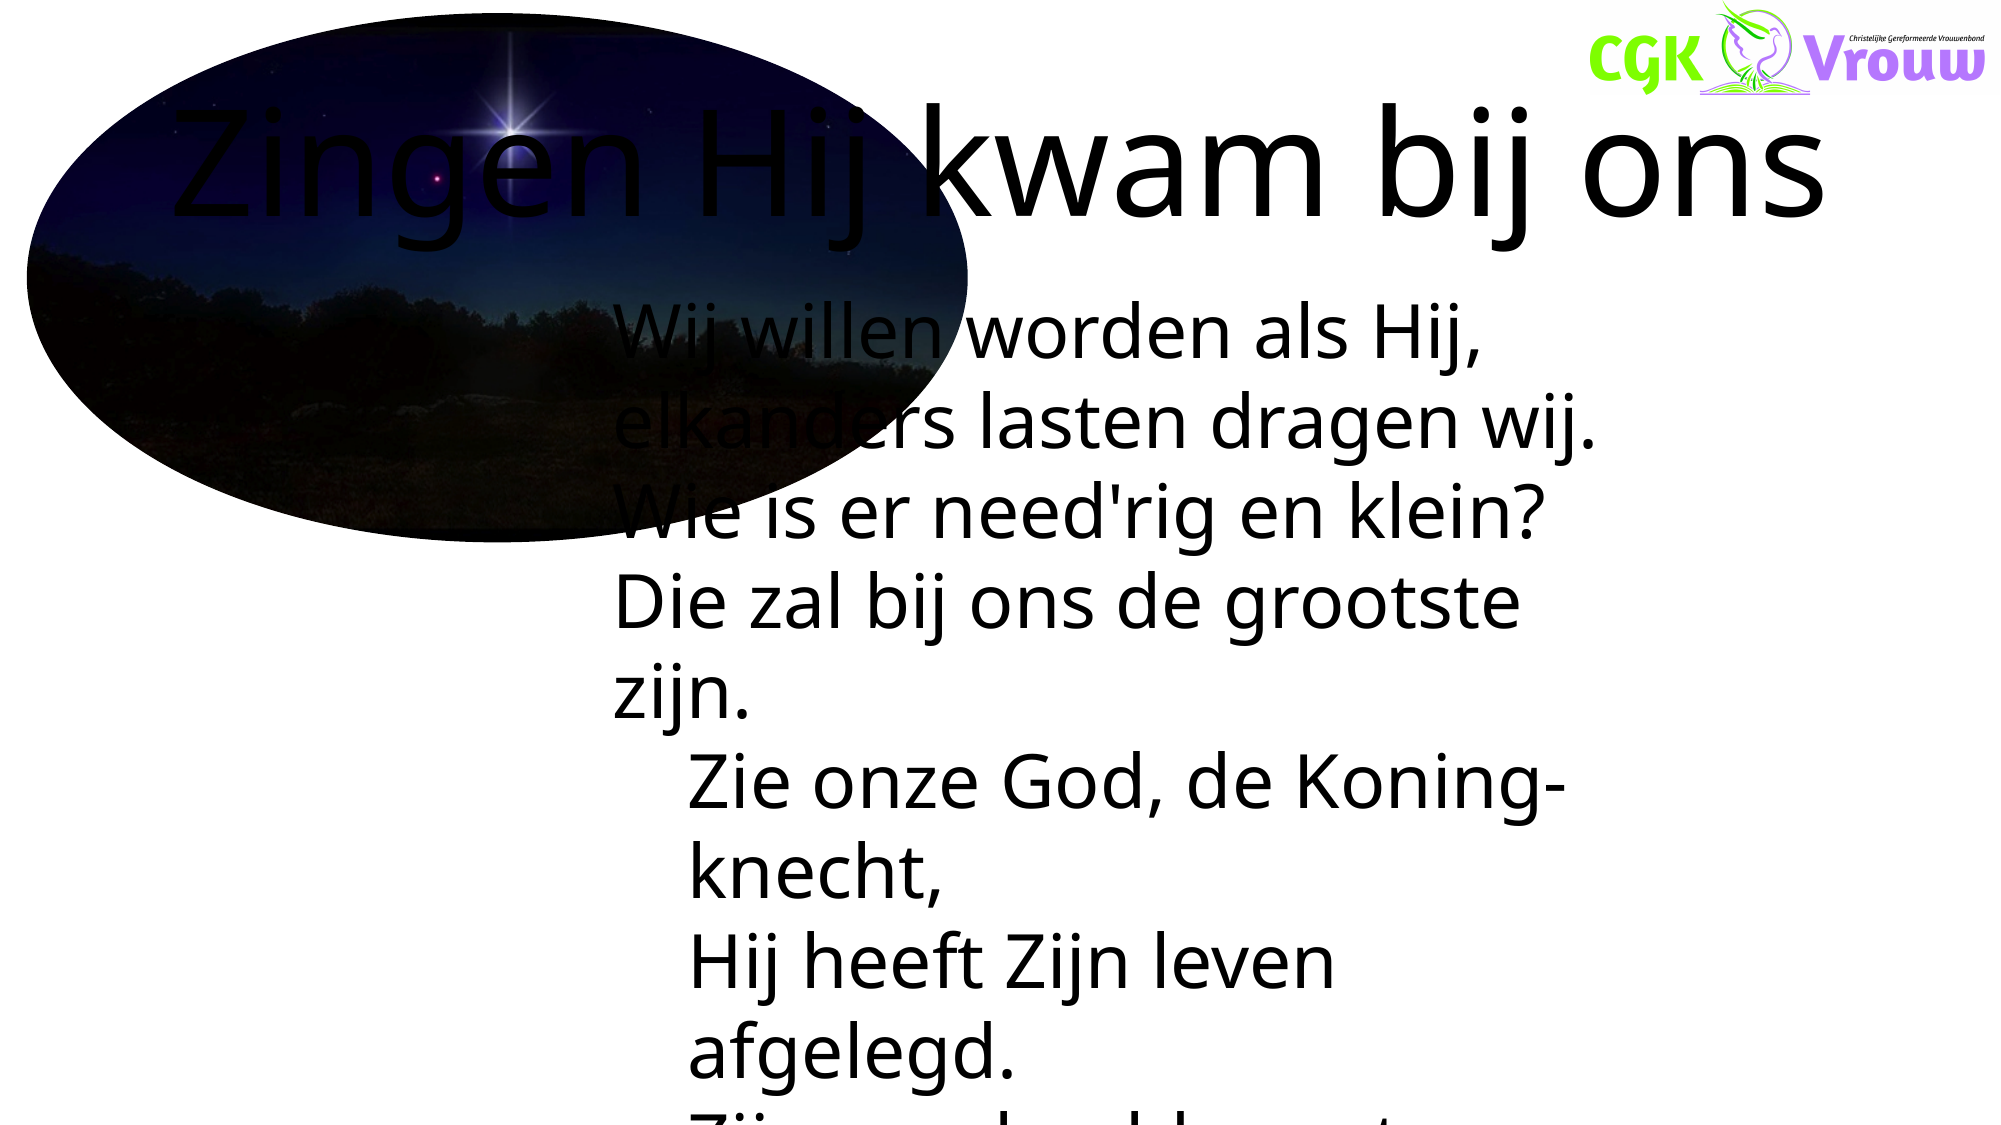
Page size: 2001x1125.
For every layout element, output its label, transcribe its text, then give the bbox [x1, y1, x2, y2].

text_box Wij willen worden als Hij, elkanders lasten dragen wij. Wie is er need'rig en klein? Die zal bij ons de grootste zijn. Zie onze God, de Koning-knecht, Hij heeft Zijn leven afgelegd. Zijn voorbeeld roept, om te dienen iedere dag, gedragen door Zijn liefd' en kracht. [373, 275, 1668, 1125]
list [1590, 0, 2000, 95]
picture [26, 13, 968, 543]
title Zingen Hij kwam bij ons [968, 59, 1863, 278]
